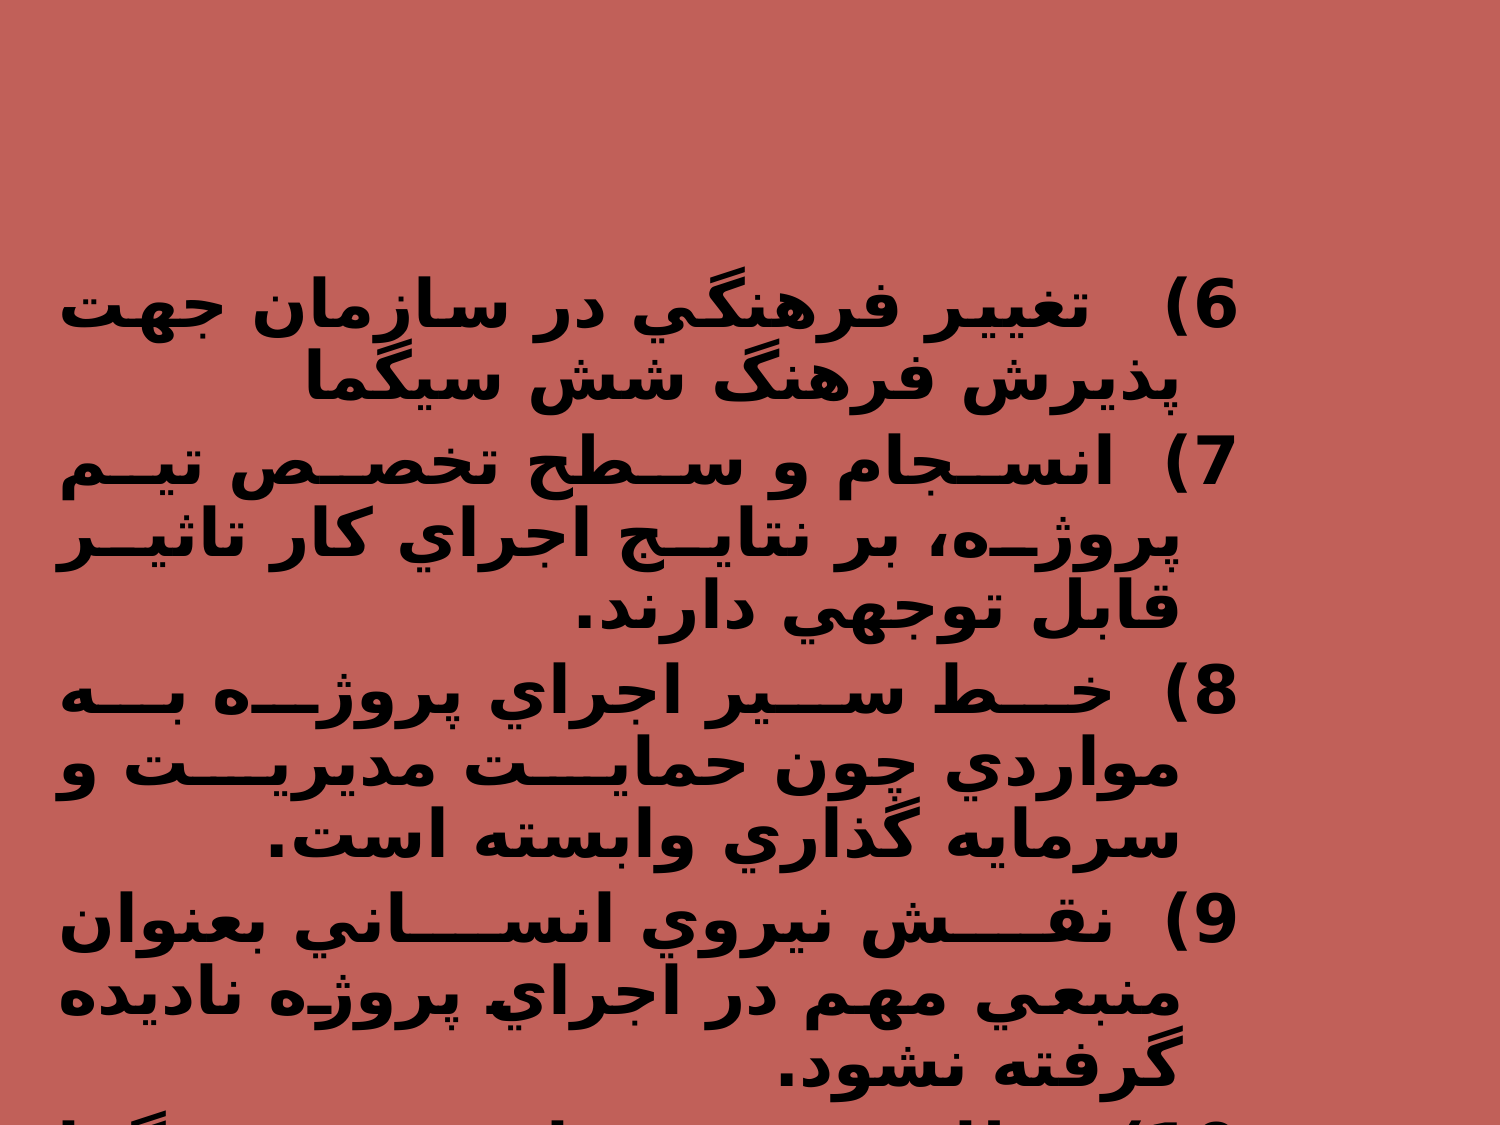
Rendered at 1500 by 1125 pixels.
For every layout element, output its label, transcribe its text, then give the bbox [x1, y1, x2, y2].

list 6) تغيير فرهنگي در سازمان جهت پذيرش فرهنگ شش سيگما 7) انسجام و سطح تخصص تيم پروژه، بر نتايج اجراي كار تاثير قابل توجهي دارند. 8) خط سير اجراي پروژه به مواردي چون حمايت مديريت و سرمايه گذاري وابسته است. 9) نقش نيروي انساني بعنوان منبعي مهم در اجراي پروژه ناديده گرفته نشود. 10) تطابق پروژه هاي شش سيگما با معيارهاي فني و بهبود فرآيندها [43, 262, 1255, 1000]
